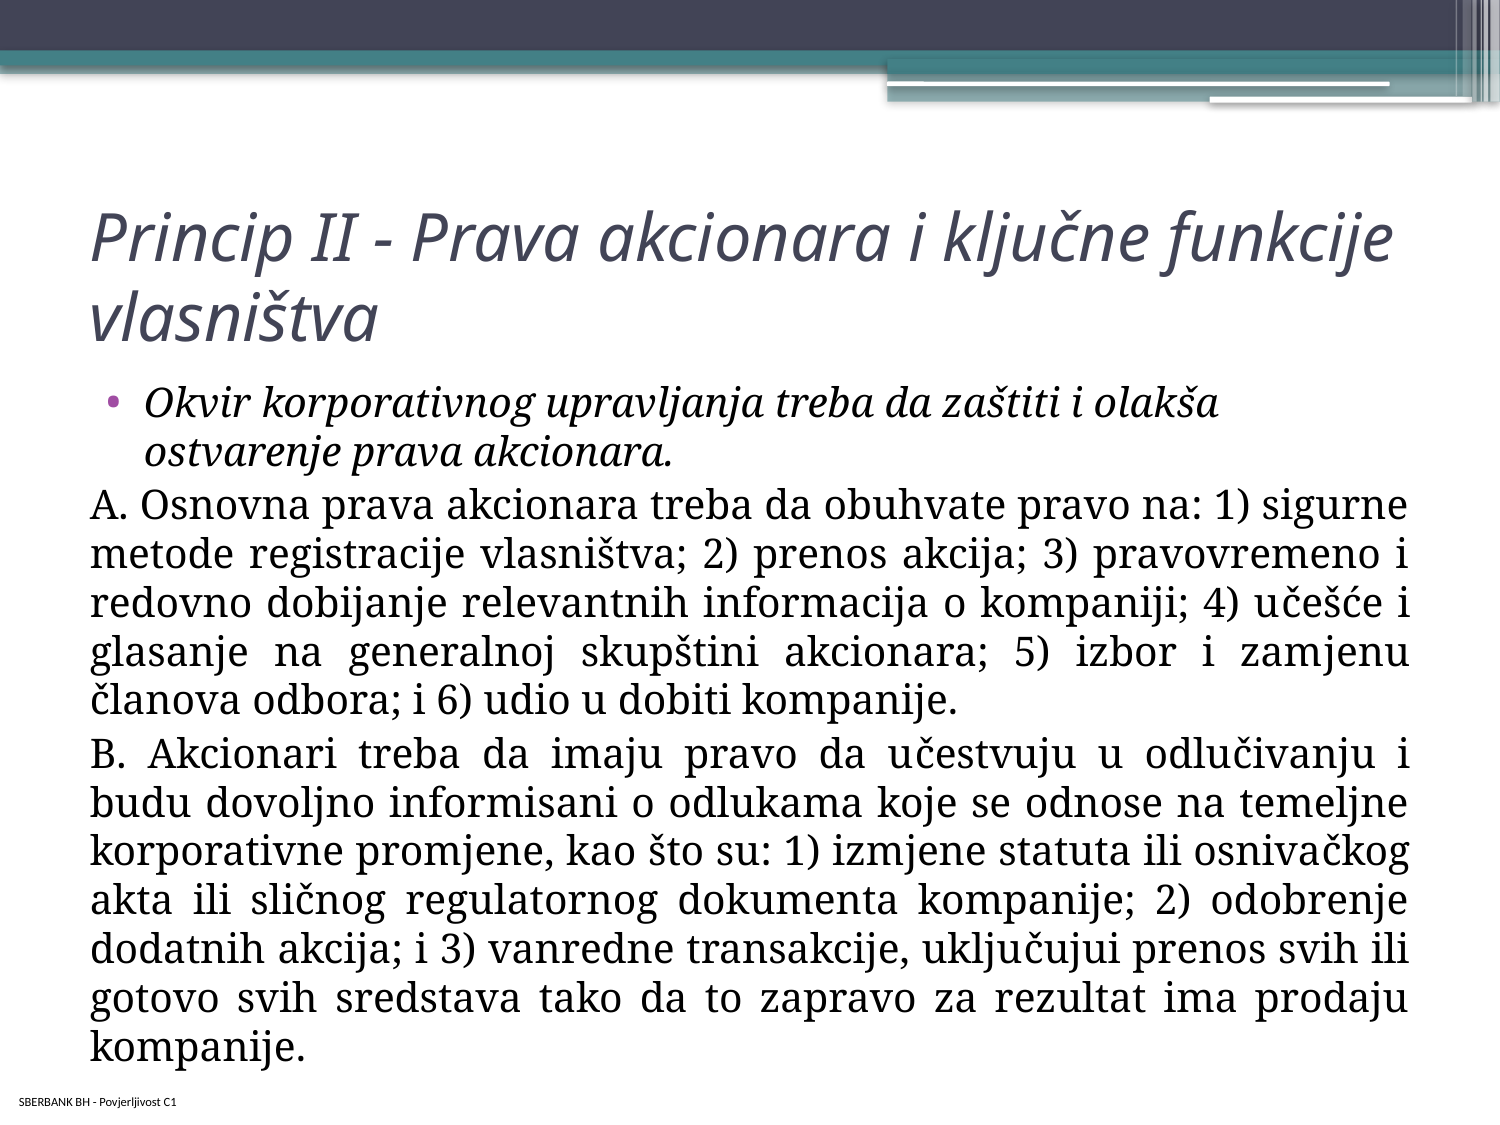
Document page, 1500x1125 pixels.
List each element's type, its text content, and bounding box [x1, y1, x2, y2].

list Okvir korporativnog upravljanja treba da zaštiti i olakša ostvarenje prava akcionara. A. Osnovna prava akcionara treba da obuhvate pravo na: 1) sigurne metode registracije vlasništva; 2) prenos akcija; 3) pravovremeno i redovno dobijanje relevantnih informacija o kompaniji; 4) učešće i glasanje na generalnoj skupštini akcionara; 5) izbor i zamjenu članova odbora; i 6) udio u dobiti kompanije. B. Akcionari treba da imaju pravo da učestvuju u odlučivanju i budu dovoljno informisani o odlukama koje se odnose na temeljne korporativne promjene, kao što su: 1) izmjene statuta ili osnivačkog akta ili sličnog regulatornog dokumenta kompanije; 2) odobrenje dodatnih akcija; i 3) vanredne transakcije, uključujui prenos svih ili gotovo svih sredstava tako da to zapravo za rezultat ima prodaju kompanije. [75, 368, 1425, 1079]
title Princip II - Prava akcionara i ključne funkcije vlasništva [75, 187, 1425, 363]
